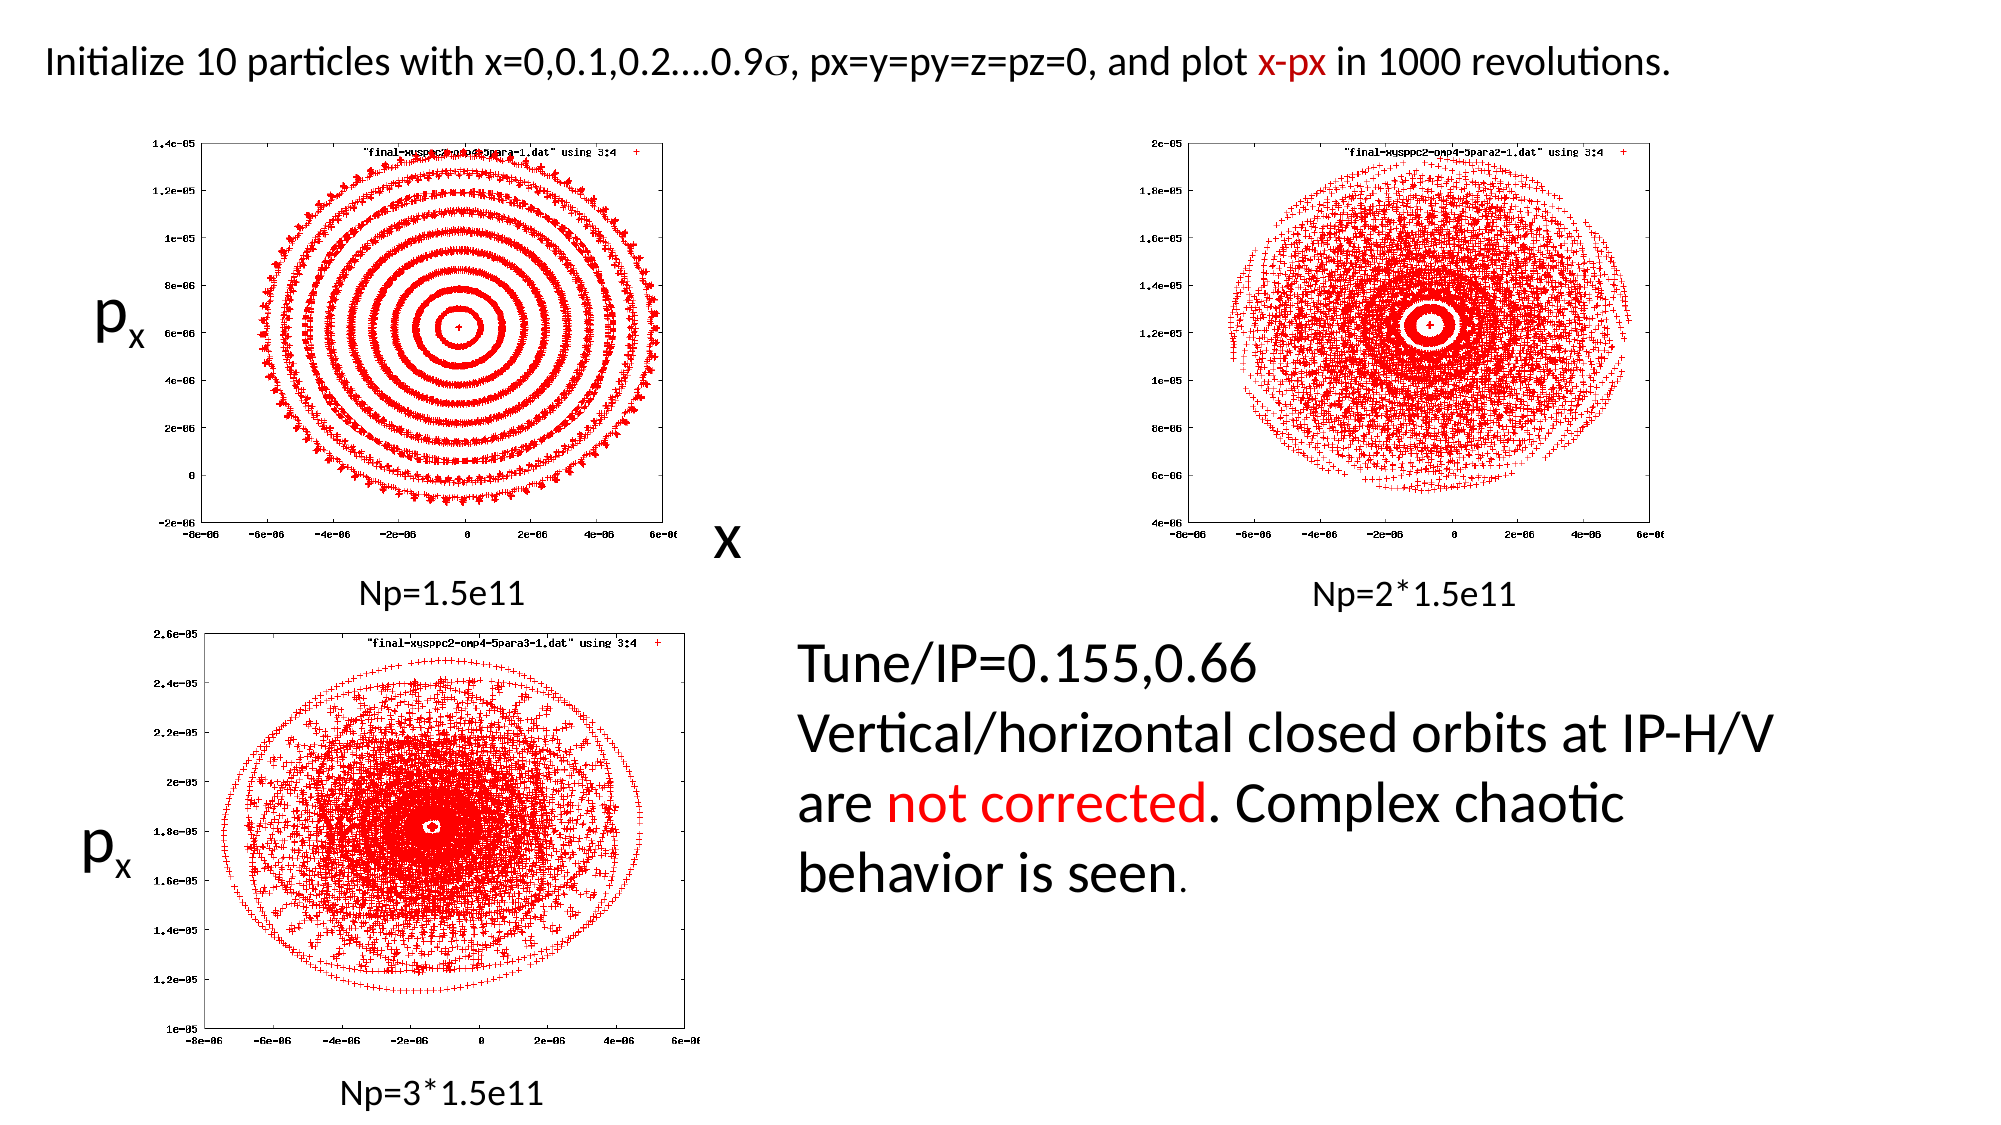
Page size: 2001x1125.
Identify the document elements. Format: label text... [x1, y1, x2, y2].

text_box Np=1.5e11 [343, 560, 541, 621]
text_box px [78, 258, 126, 364]
picture [1113, 131, 1664, 545]
text_box Np=2*1.5e11 [1297, 561, 1532, 616]
text_box x [699, 484, 822, 580]
picture [126, 131, 677, 545]
text_box Tune/IP=0.155,0.66 Vertical/horizontal closed orbits at IP-H/V are not corrected. Complex chaotic behavior is seen. [782, 616, 1810, 912]
text_box Np=3*1.5e11 [324, 1060, 560, 1120]
text_box px [65, 788, 126, 894]
text_box Initialize 10 particles with x=0,0.1,0.2….0.9s, px=y=py=z=pz=0, and plot x-px in 1000 revolutions. [29, 26, 1944, 91]
picture [126, 621, 700, 1052]
